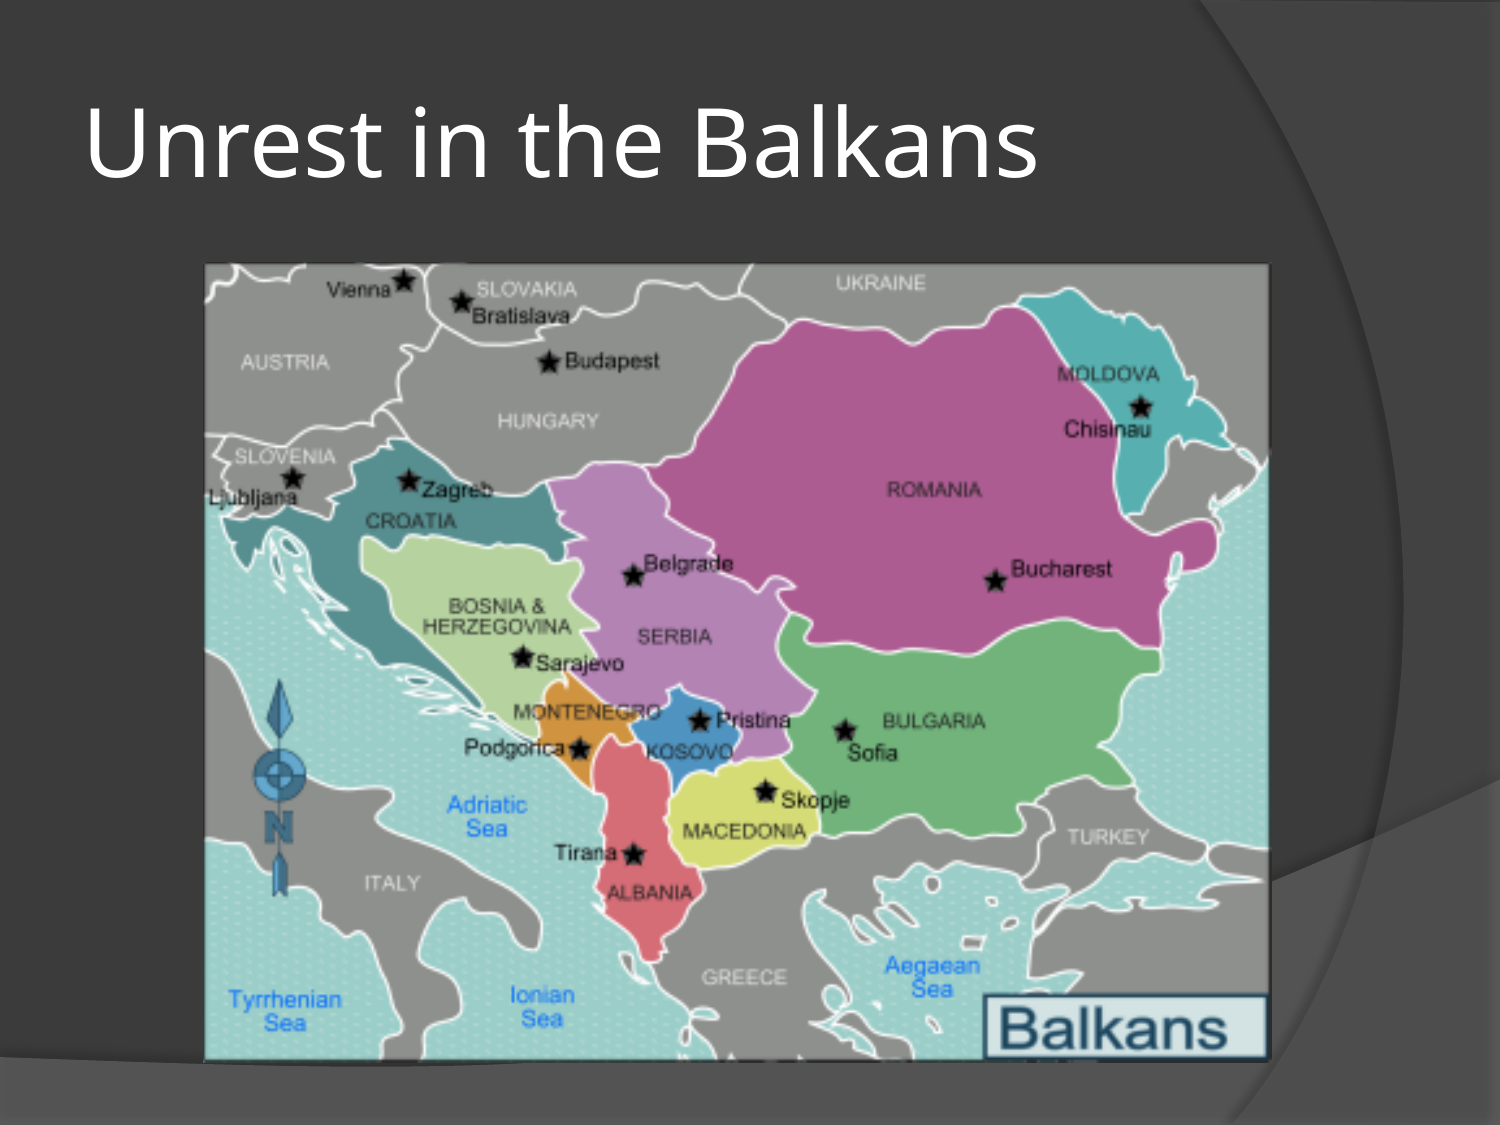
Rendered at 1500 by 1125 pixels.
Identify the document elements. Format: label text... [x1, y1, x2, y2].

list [74, 262, 1401, 1063]
title Unrest in the Balkans [75, 45, 1300, 233]
